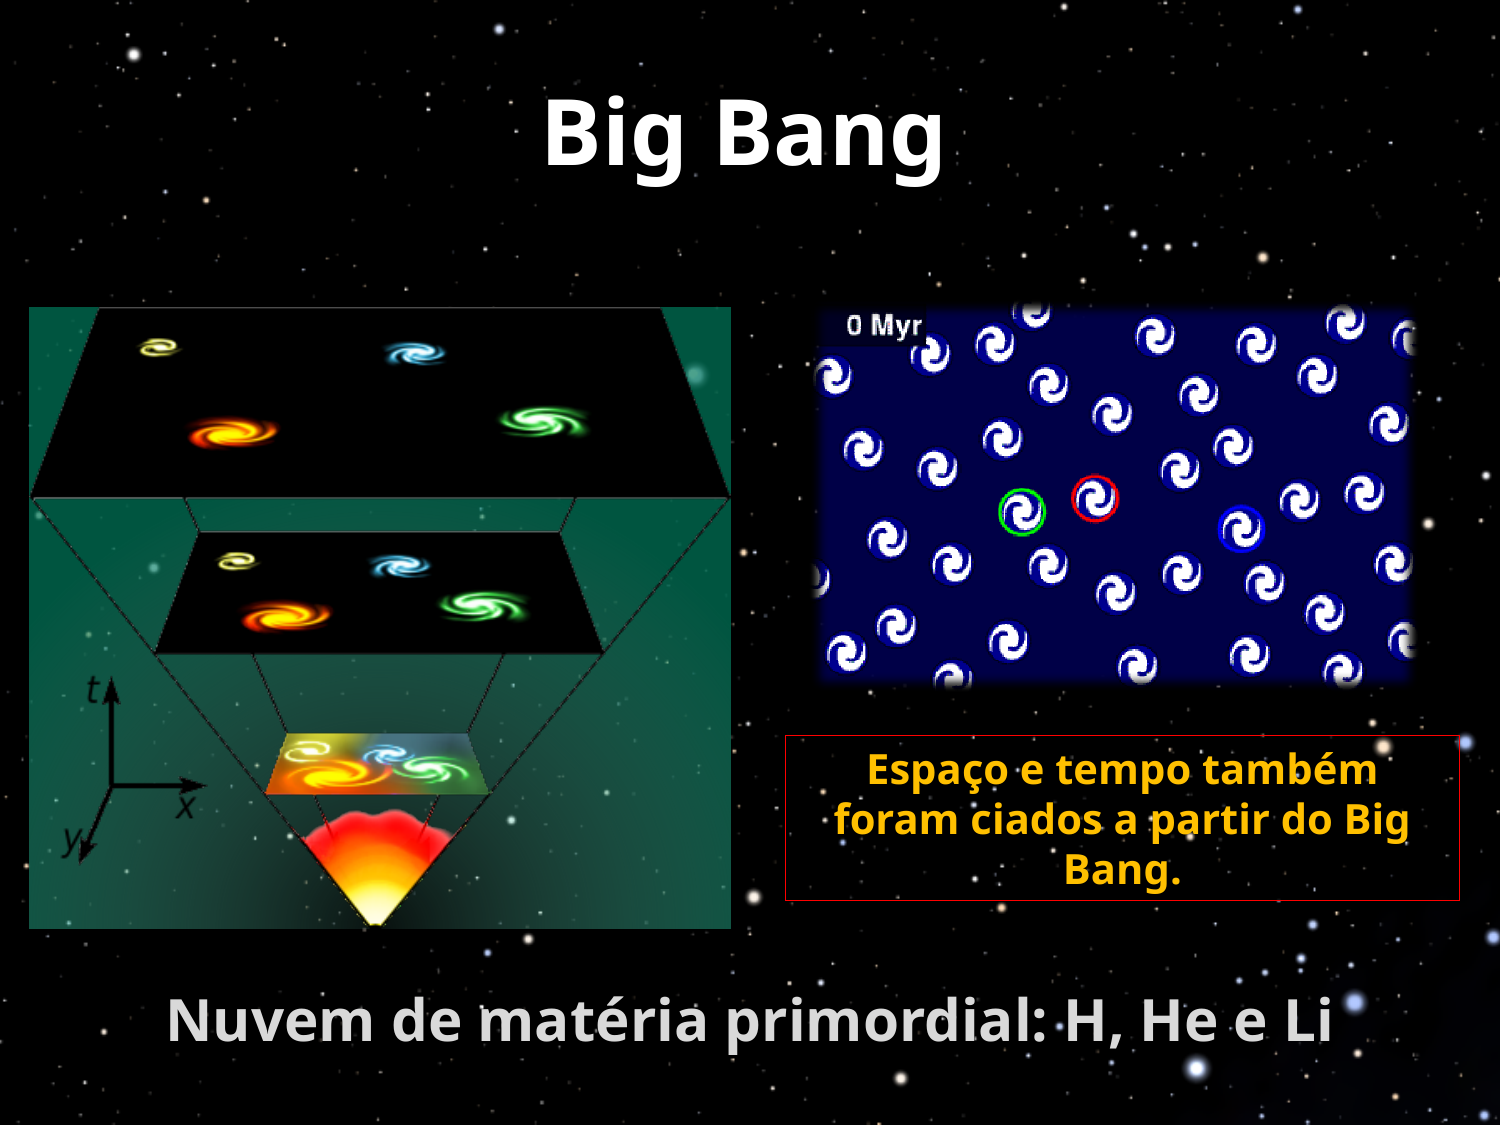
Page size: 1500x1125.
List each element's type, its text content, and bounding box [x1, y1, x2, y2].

text_box Espaço e tempo também foram ciados a partir do Big Bang. [785, 735, 1460, 901]
picture [0, 0, 1500, 1125]
text_box Big Bang [29, 66, 1460, 268]
text_box Nuvem de matéria primordial: H, He e Li [53, 975, 1447, 1125]
